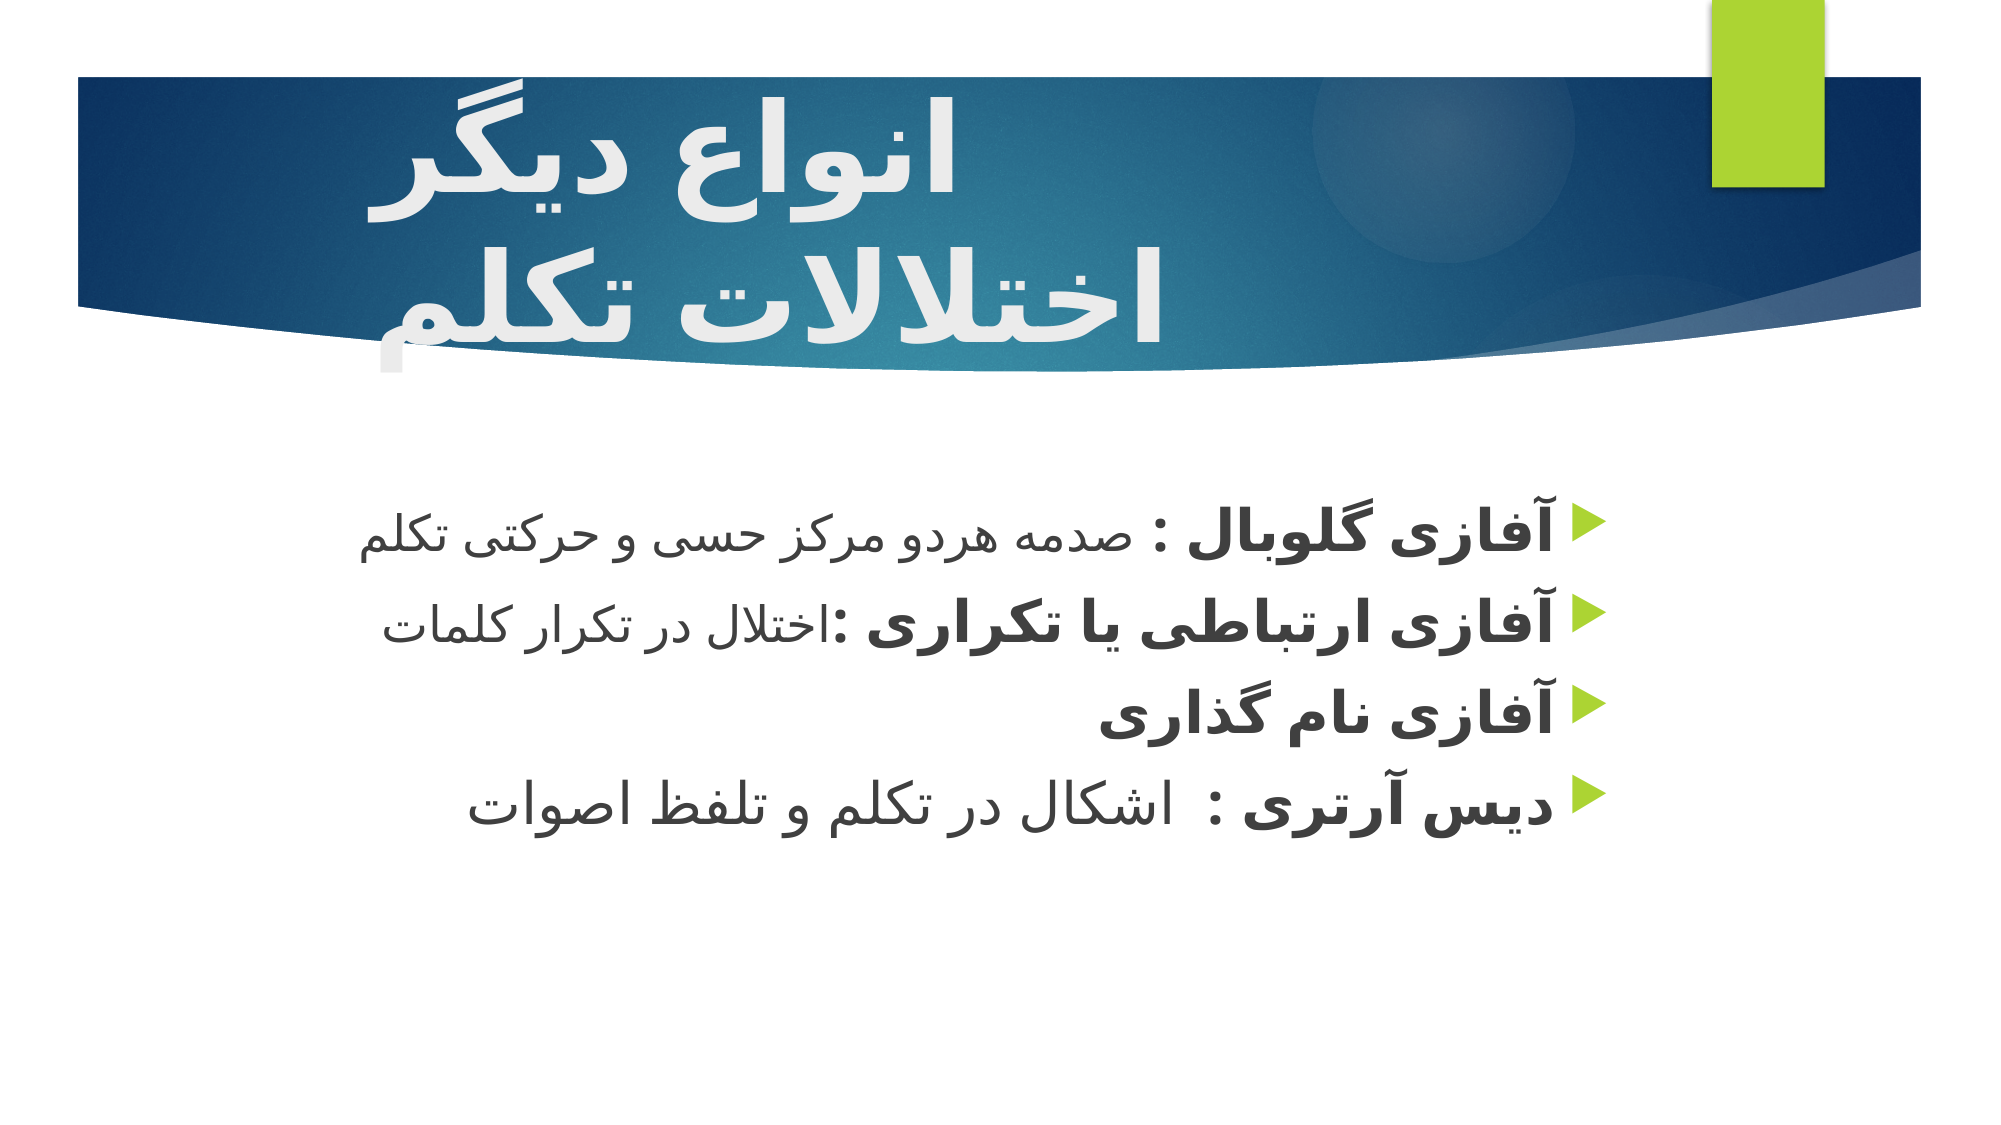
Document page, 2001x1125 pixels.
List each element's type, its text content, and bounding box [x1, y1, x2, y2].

title انواع دیگر اختلالات تکلم [358, 159, 1458, 276]
list آفازی گلوبال : صدمه هردو مرکز حسی و حرکتی تکلم آفازی ارتباطی یا تکراری :اختلال در تکرار کلمات آفازی نام گذاری دیس آرتری : اشکال در تکلم و تلفظ اصوات [189, 485, 1627, 1047]
